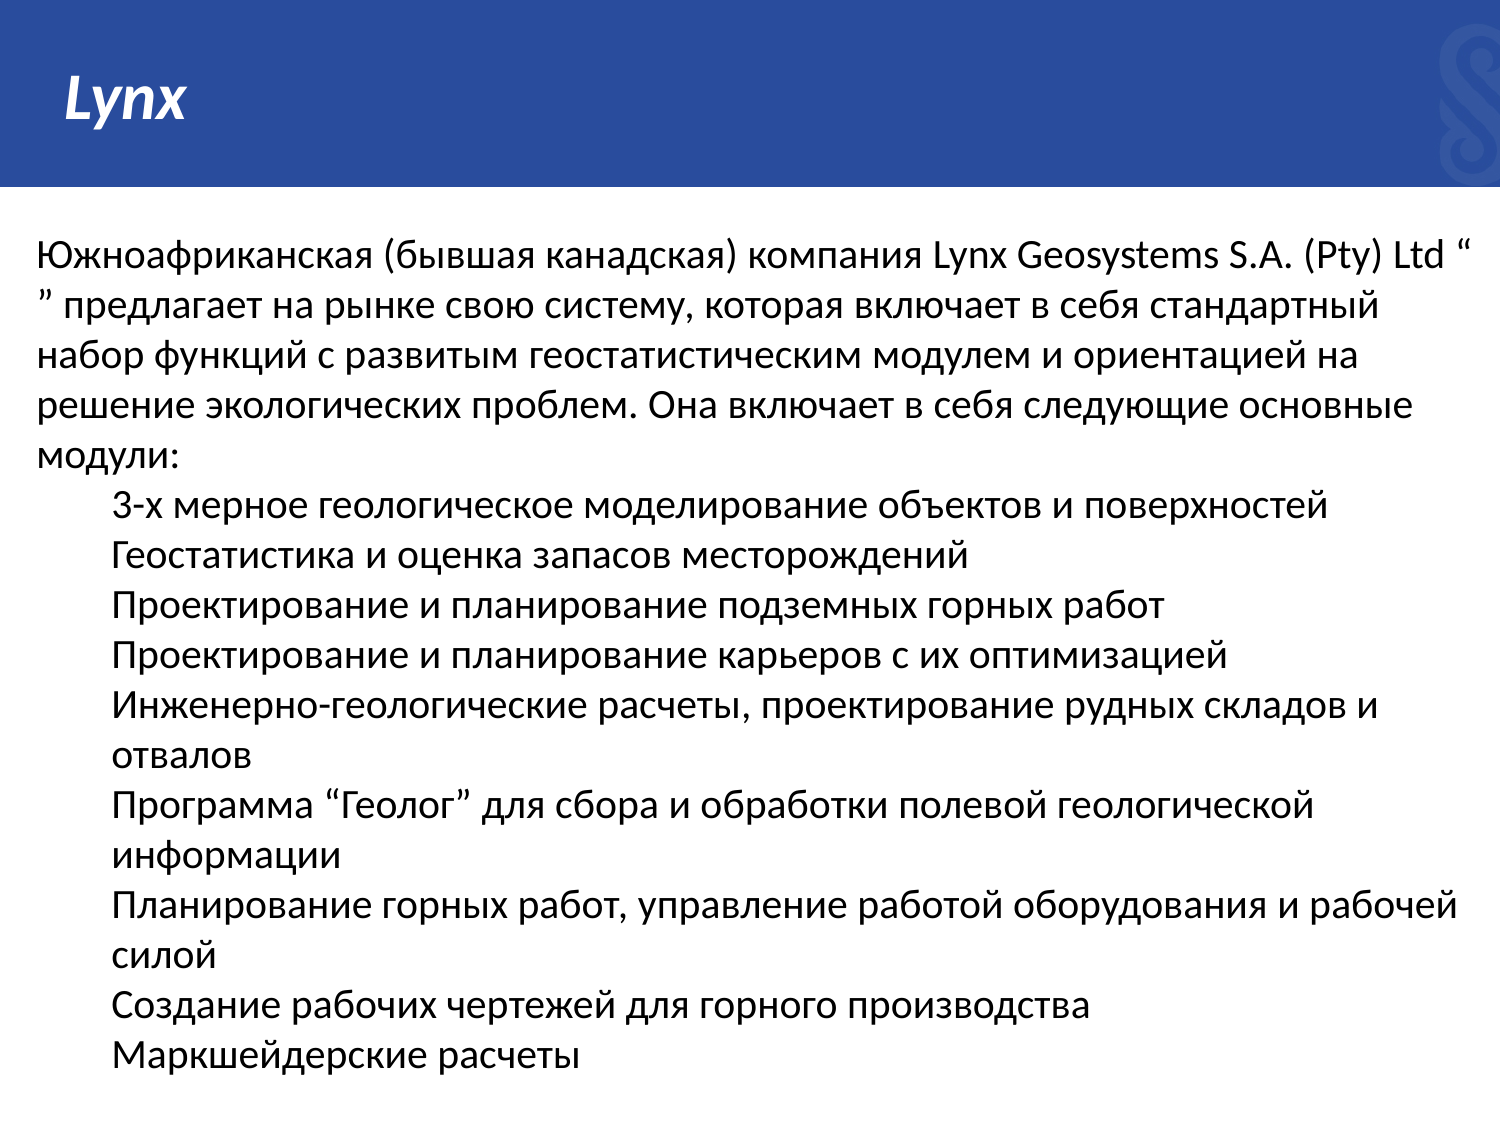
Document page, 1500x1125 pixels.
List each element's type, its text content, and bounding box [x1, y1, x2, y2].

text_box Южноафриканская (бывшая канадская) компания Lynx Geosystems S.A. (Pty) Ltd “ ” предлагает на рынке свою систему, которая включает в себя стандартный набор функций с развитым геостатистическим модулем и ориентацией на решение экологических проблем. Она включает в себя следующие основные модули: 3-х мерное геологическое моделирование объектов и поверхностей Геостатистика и оценка запасов месторождений Проектирование и планирование подземных горных работ Проектирование и планирование карьеров с их оптимизацией Инженерно-геологические расчеты, проектирование рудных складов и отвалов Программа “Геолог” для сбора и обработки полевой геологической информации Планирование горных работ, управление работой оборудования и рабочей силой Создание рабочих чертежей для горного производства Маркшейдерские расчеты [21, 219, 1500, 1085]
picture [0, 0, 1500, 1125]
title Lynx [49, 52, 1387, 143]
